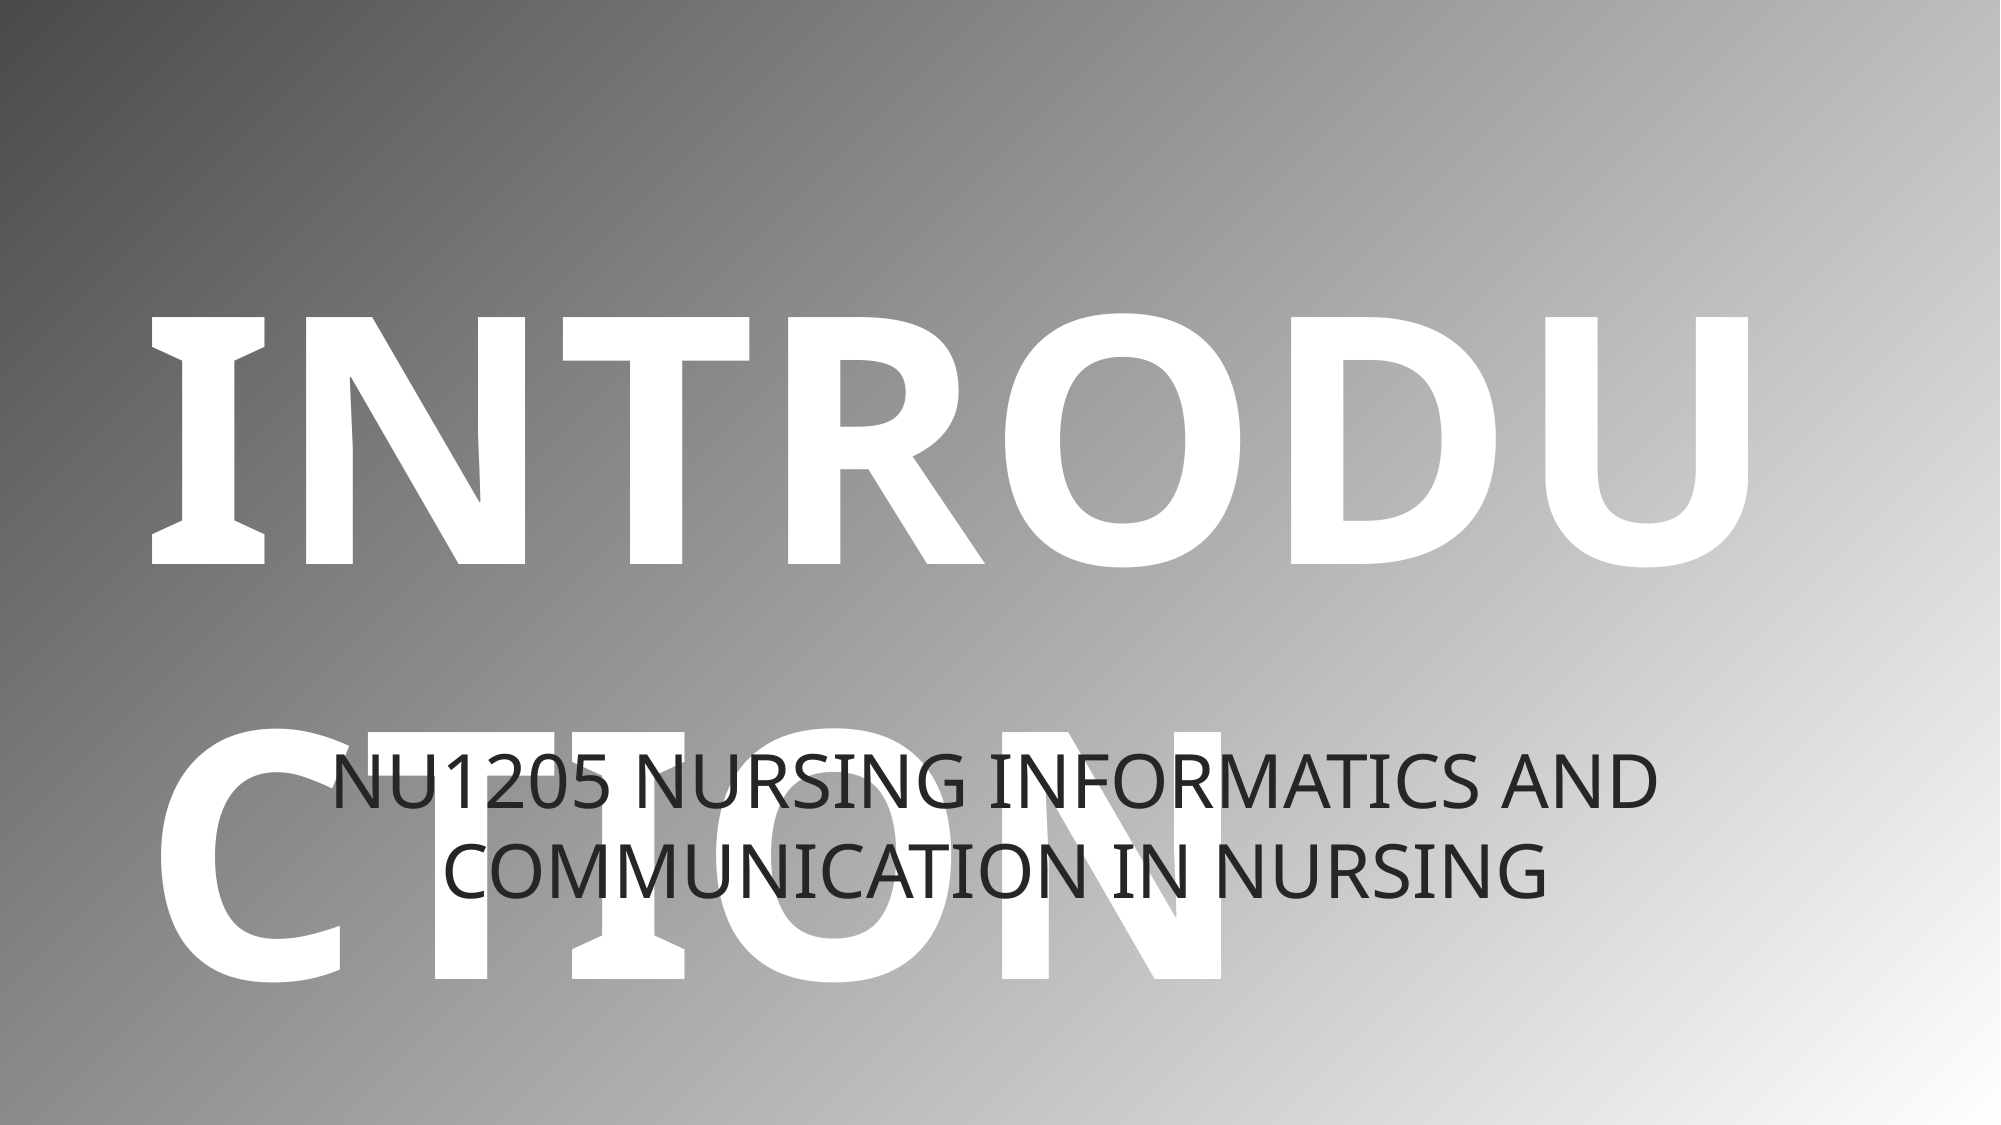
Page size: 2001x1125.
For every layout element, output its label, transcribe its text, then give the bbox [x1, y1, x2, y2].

text_box NU1205 NURSING INFORMATICS AND COMMUNICATION IN NURSING [126, 726, 1865, 922]
text_box INTRODUCTION [126, 211, 1915, 1057]
